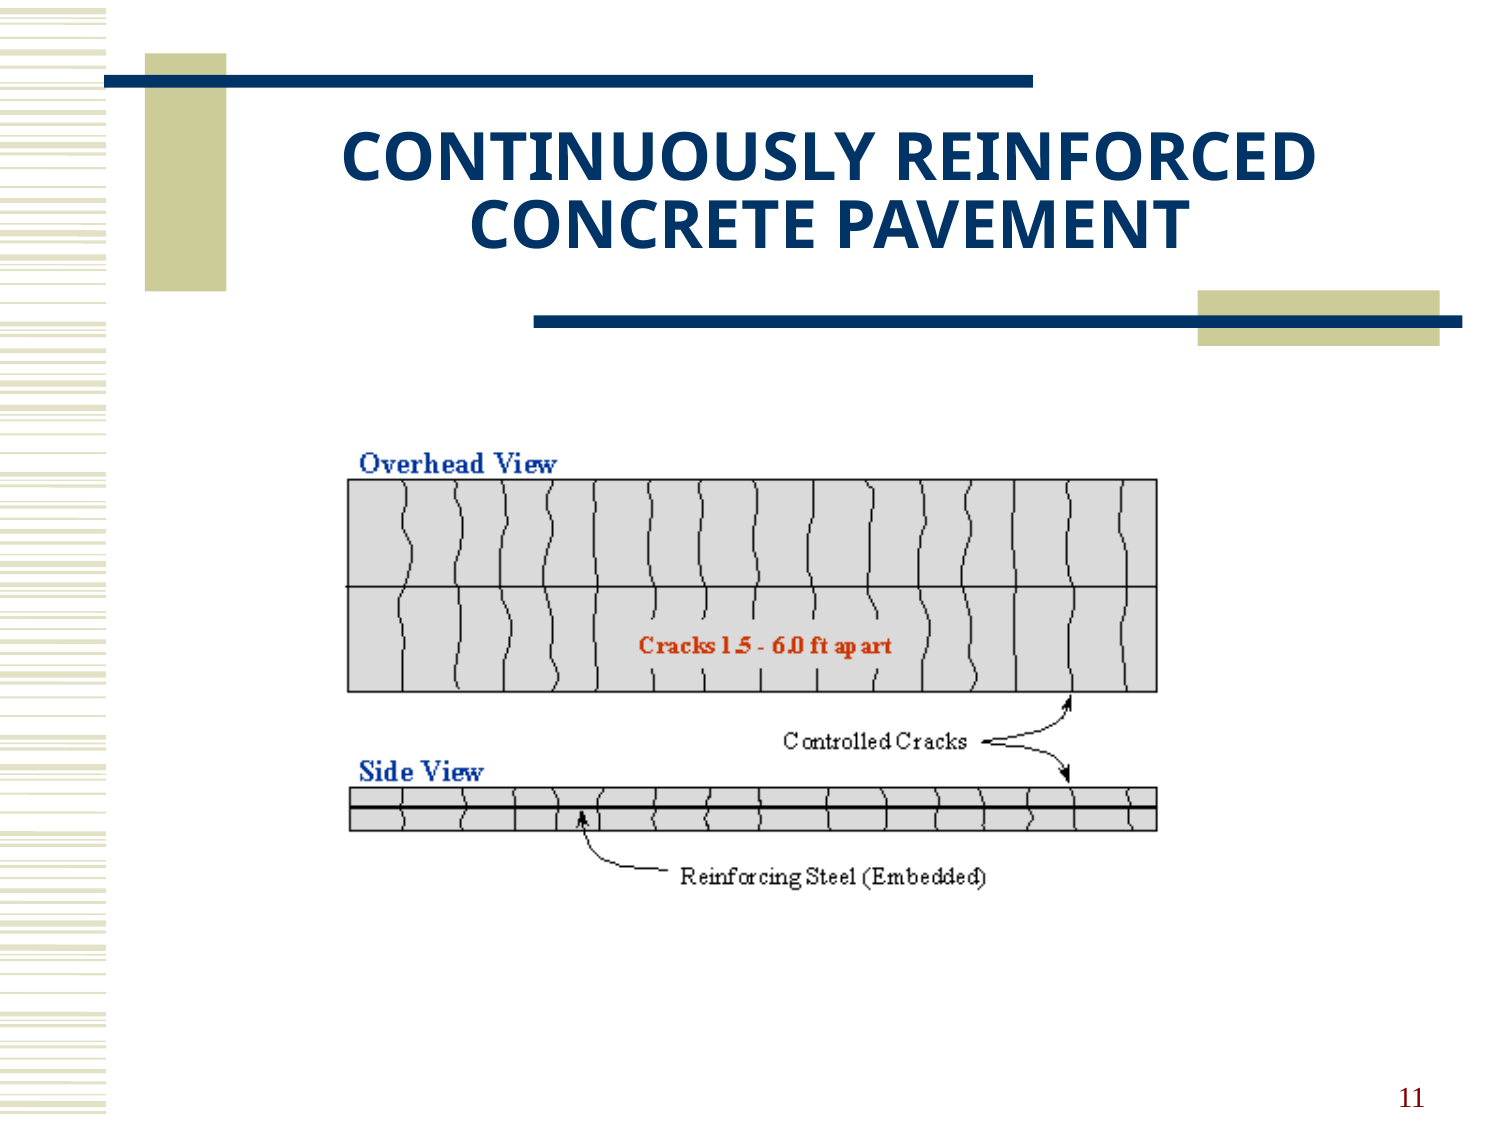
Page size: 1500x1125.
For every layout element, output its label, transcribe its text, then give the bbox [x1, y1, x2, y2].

slide_number 11 [1080, 1045, 1442, 1122]
picture [265, 359, 1235, 988]
title CONTINUOUSLY REINFORCED CONCRETE PAVEMENT [224, 99, 1436, 288]
